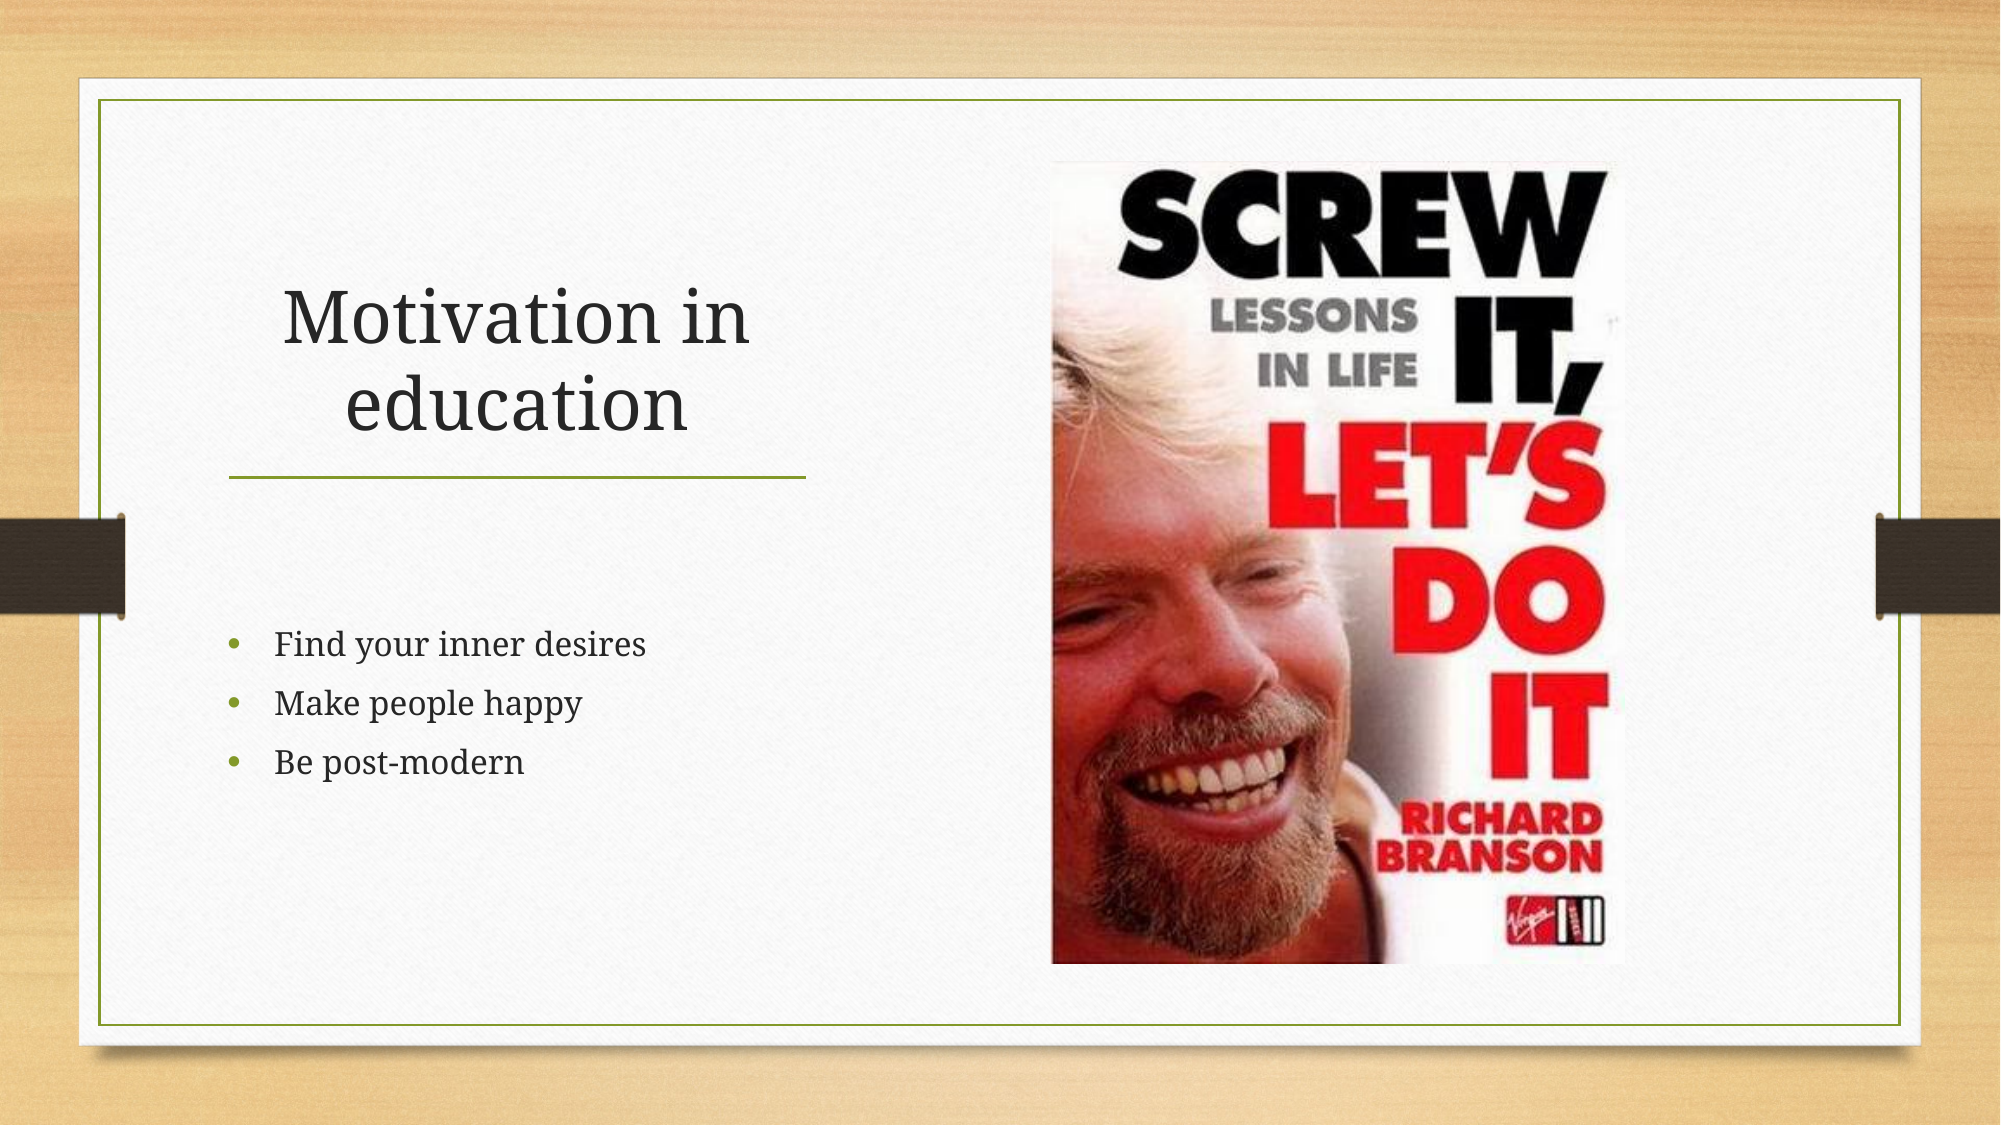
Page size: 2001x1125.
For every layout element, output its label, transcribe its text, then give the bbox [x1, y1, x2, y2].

title Motivation in education [212, 227, 823, 453]
picture [0, 0, 2001, 1125]
list Find your inner desires Make people happy Be post-modern [212, 497, 823, 898]
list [1050, 160, 1625, 965]
